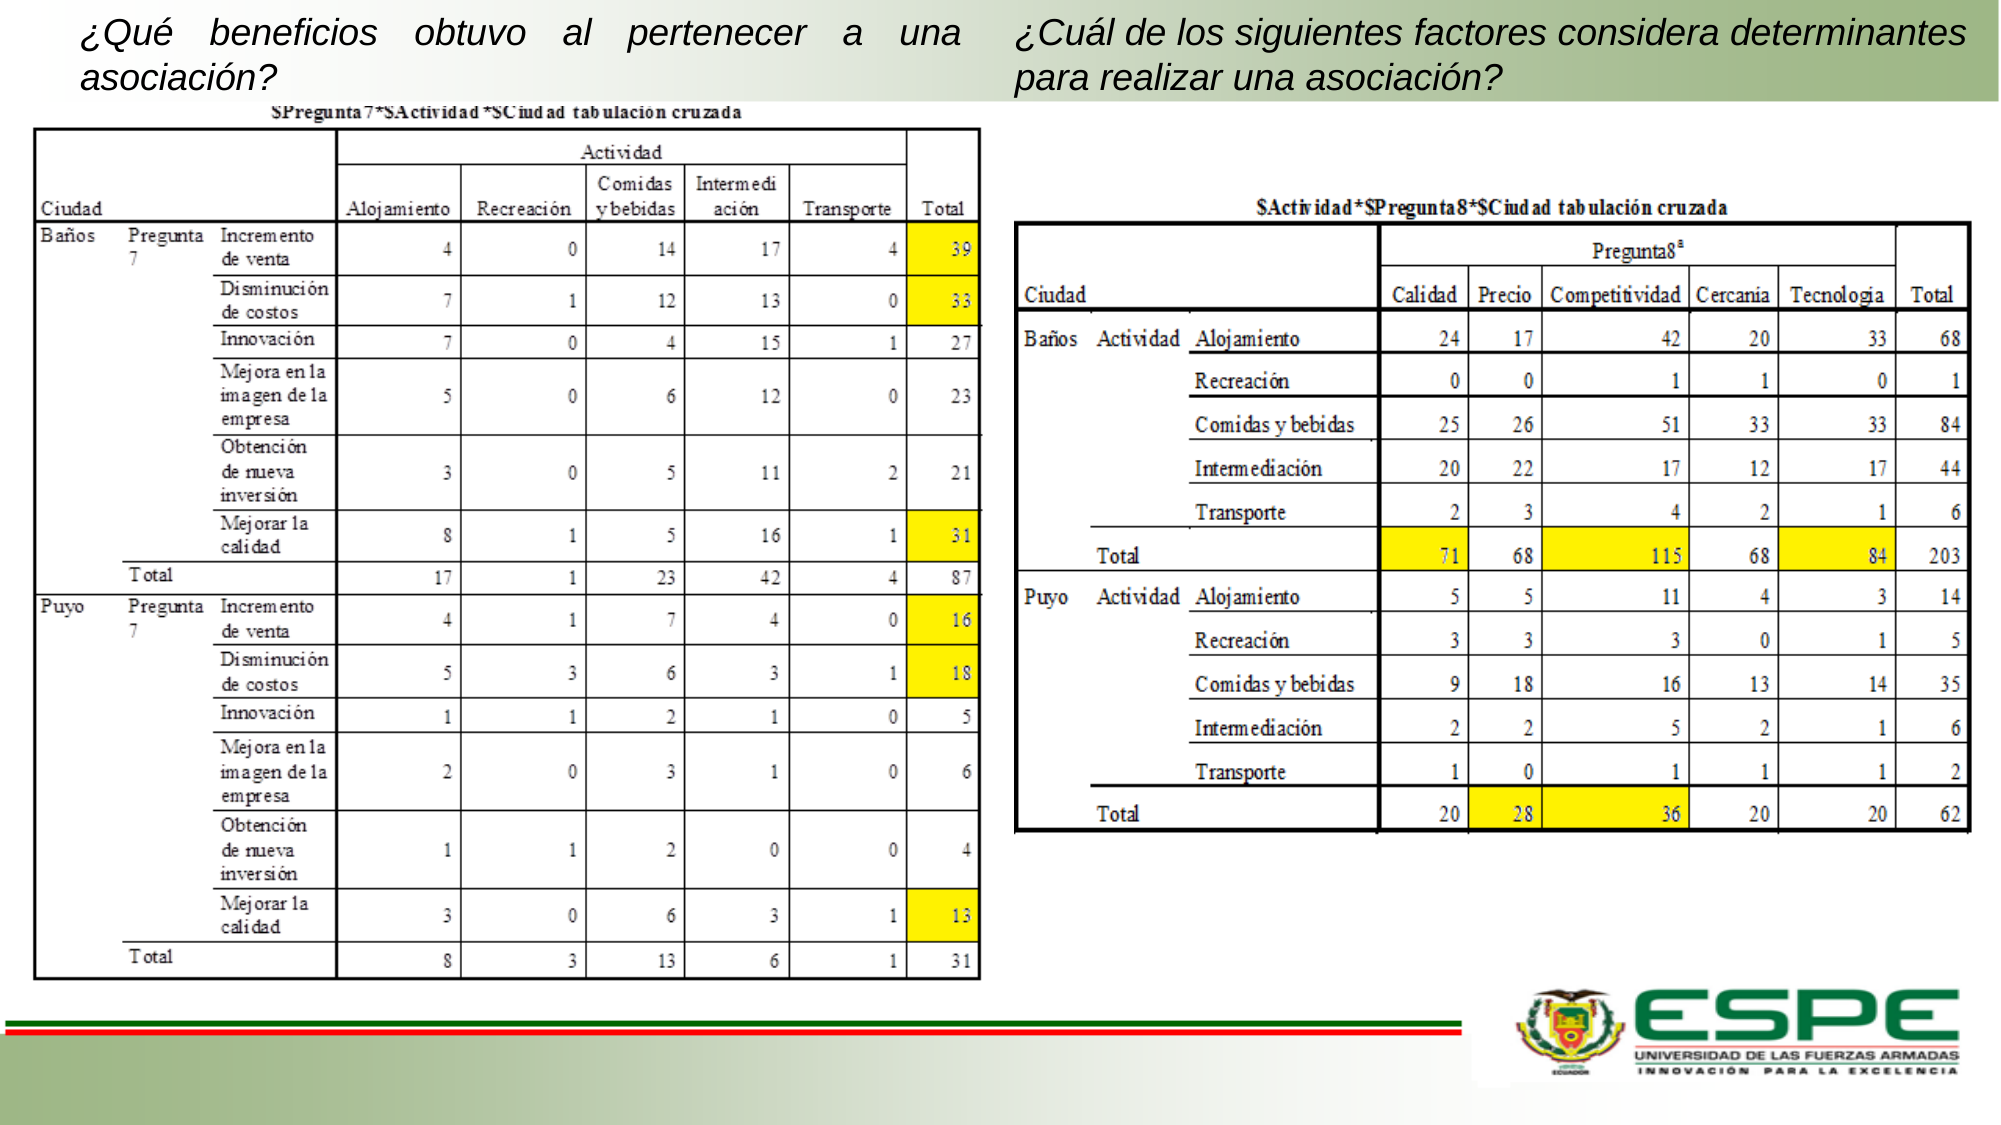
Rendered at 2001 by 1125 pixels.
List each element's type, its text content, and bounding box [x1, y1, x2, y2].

picture [0, 0, 2001, 1125]
text_box ¿Qué beneficios obtuvo al pertenecer a una asociación? [65, 0, 977, 104]
text_box ¿Cuál de los siguientes factores considera determinantes para realizar una asociación? [999, 0, 2000, 106]
